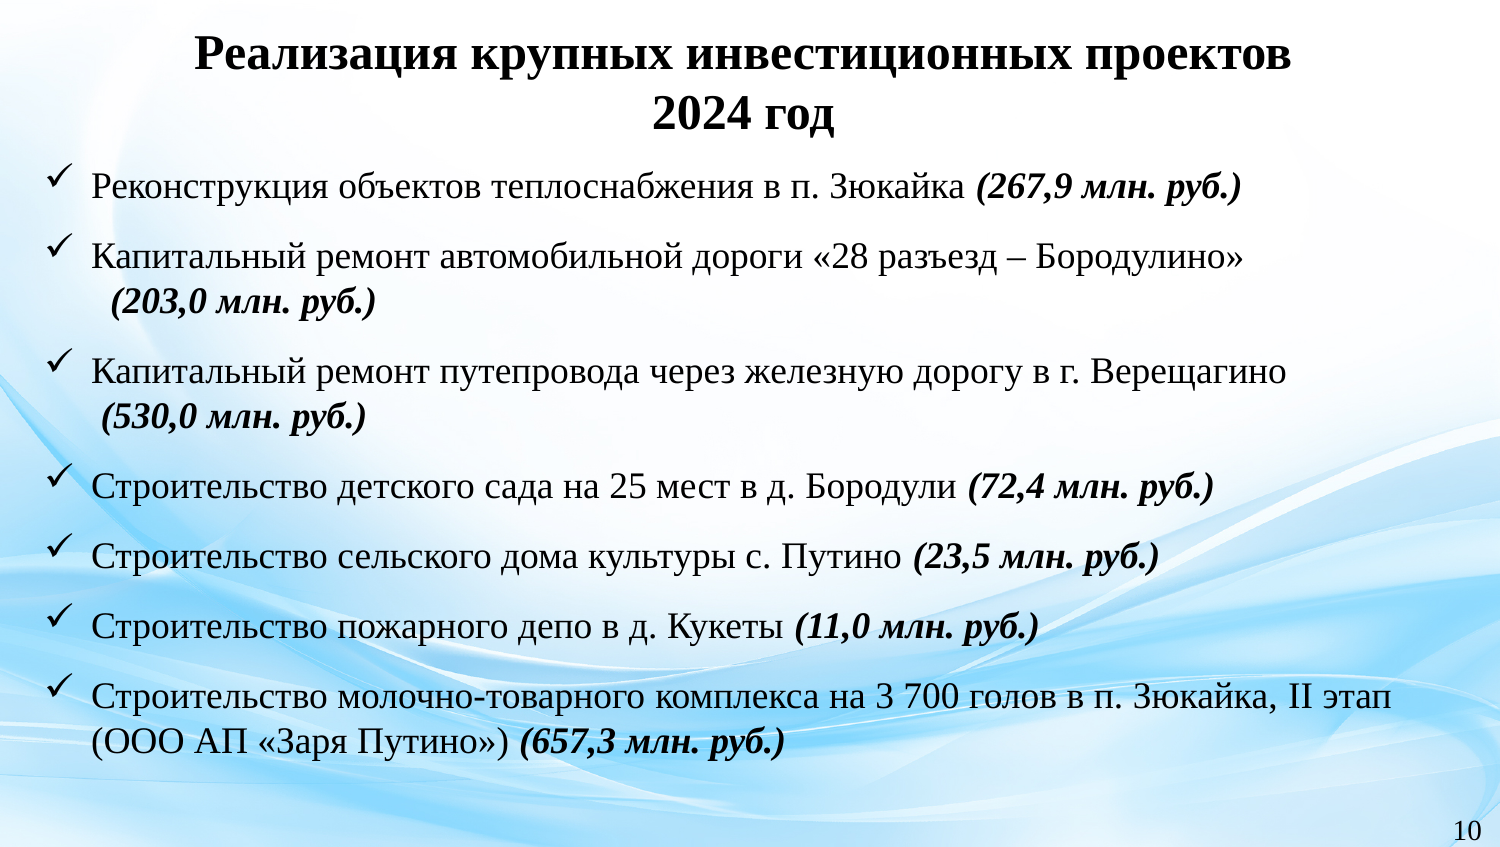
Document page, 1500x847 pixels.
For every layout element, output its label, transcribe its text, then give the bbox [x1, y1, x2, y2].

text_box Реконструкция объектов теплоснабжения в п. Зюкайка (267,9 млн. руб.) Капитальный ремонт автомобильной дороги «28 разъезд – Бородулино» (203,0 млн. руб.) Капитальный ремонт путепровода через железную дорогу в г. Верещагино (530,0 млн. руб.) Строительство детского сада на 25 мест в д. Бородули (72,4 млн. руб.) Строительство сельского дома культуры с. Путино (23,5 млн. руб.) Строительство пожарного депо в д. Кукеты (11,0 млн. руб.) Строительство молочно-товарного комплекса на 3 700 голов в п. Зюкайка, II этап (ООО АП «Заря Путино») (657,3 млн. руб.) [29, 153, 1500, 769]
text_box Реализация крупных инвестиционных проектов 2024 год [17, 20, 1471, 127]
text_box 10 [1387, 804, 1497, 842]
picture [0, 0, 1500, 847]
